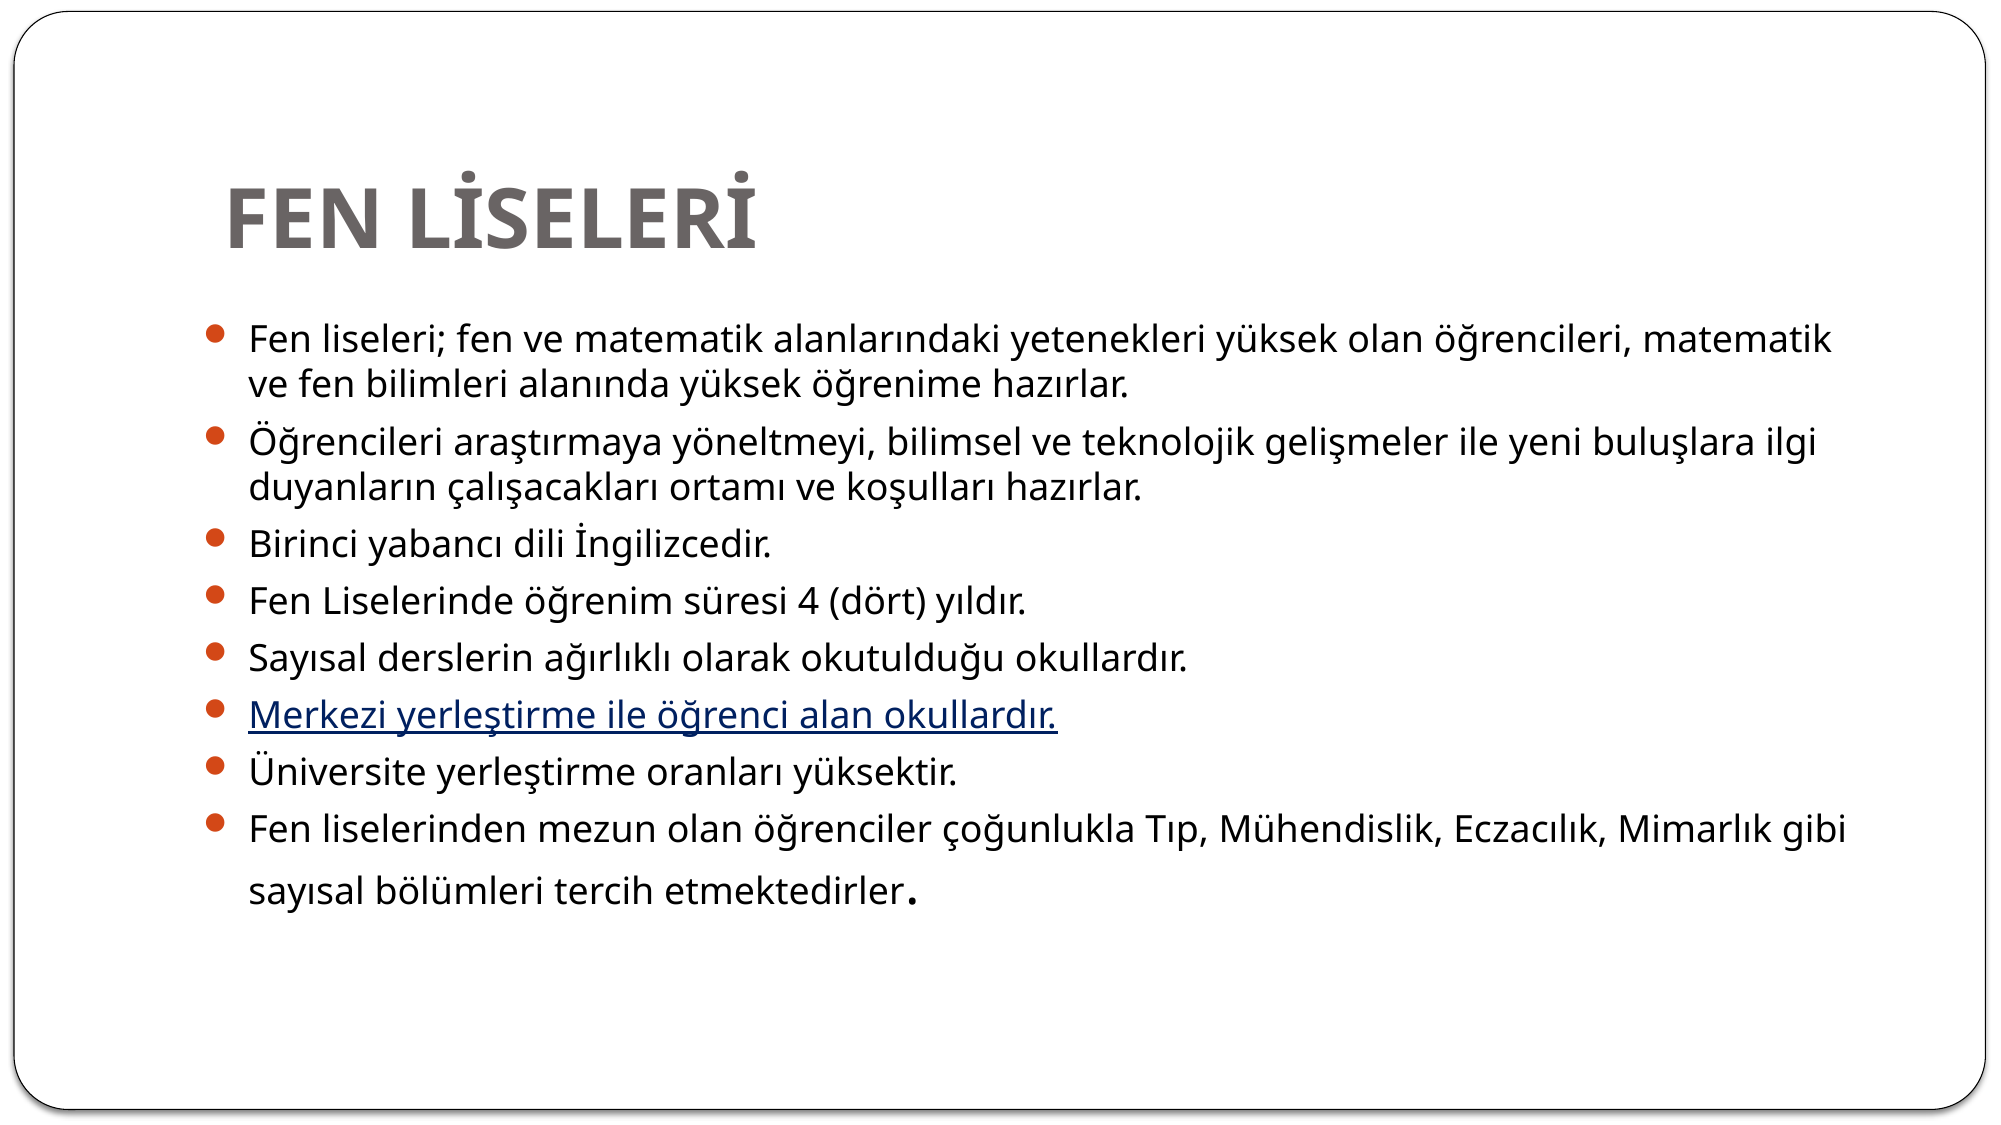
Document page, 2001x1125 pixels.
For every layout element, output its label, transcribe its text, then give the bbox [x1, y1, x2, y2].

list Fen liseleri; fen ve matematik alanlarındaki yetenekleri yüksek olan öğrencileri, matematik ve fen bilimleri alanında yüksek öğrenime hazırlar. Öğrencileri araştırmaya yöneltmeyi, bilimsel ve teknolojik gelişmeler ile yeni buluşlara ilgi duyanların çalışacakları ortamı ve koşulları hazırlar. Birinci yabancı dili İngilizcedir. Fen Liselerinde öğrenim süresi 4 (dört) yıldır. Sayısal derslerin ağırlıklı olarak okutulduğu okullardır. Merkezi yerleştirme ile öğrenci alan okullardır. Üniversite yerleştirme oranları yüksektir. Fen liselerinden mezun olan öğrenciler çoğunlukla Tıp, Mühendislik, Eczacılık, Mimarlık gibi sayısal bölümleri tercih etmektedirler. [188, 307, 1889, 1058]
title FEN LİSELERİ [209, 92, 1910, 281]
